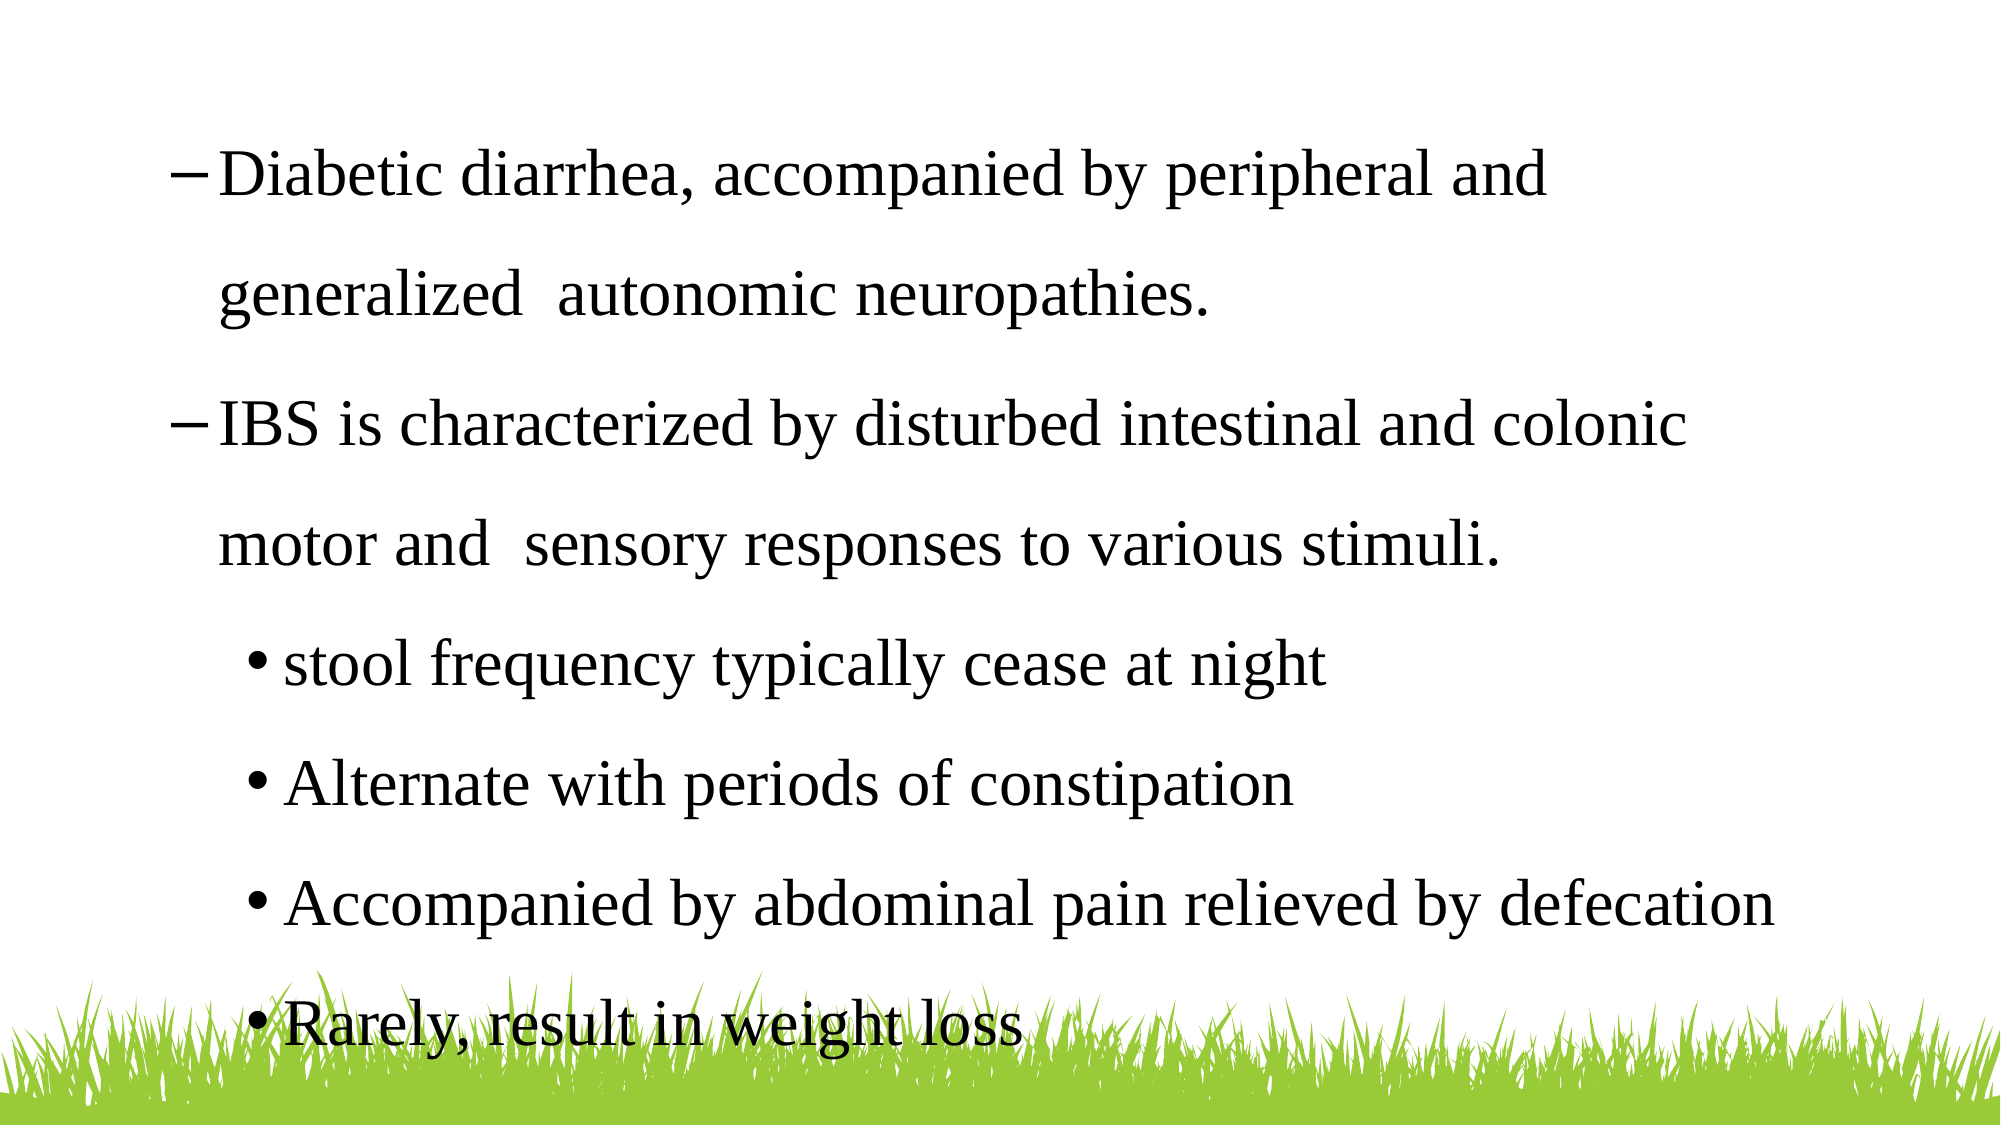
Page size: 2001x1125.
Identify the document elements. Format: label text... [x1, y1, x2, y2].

text_box Diabetic diarrhea, accompanied by peripheral and generalized autonomic neuropathies. IBS is characterized by disturbed intestinal and colonic motor and sensory responses to various stimuli. stool frequency typically cease at night Alternate with periods of constipation Accompanied by abdominal pain relieved by defecation Rarely, result in weight loss [79, 81, 1898, 1067]
